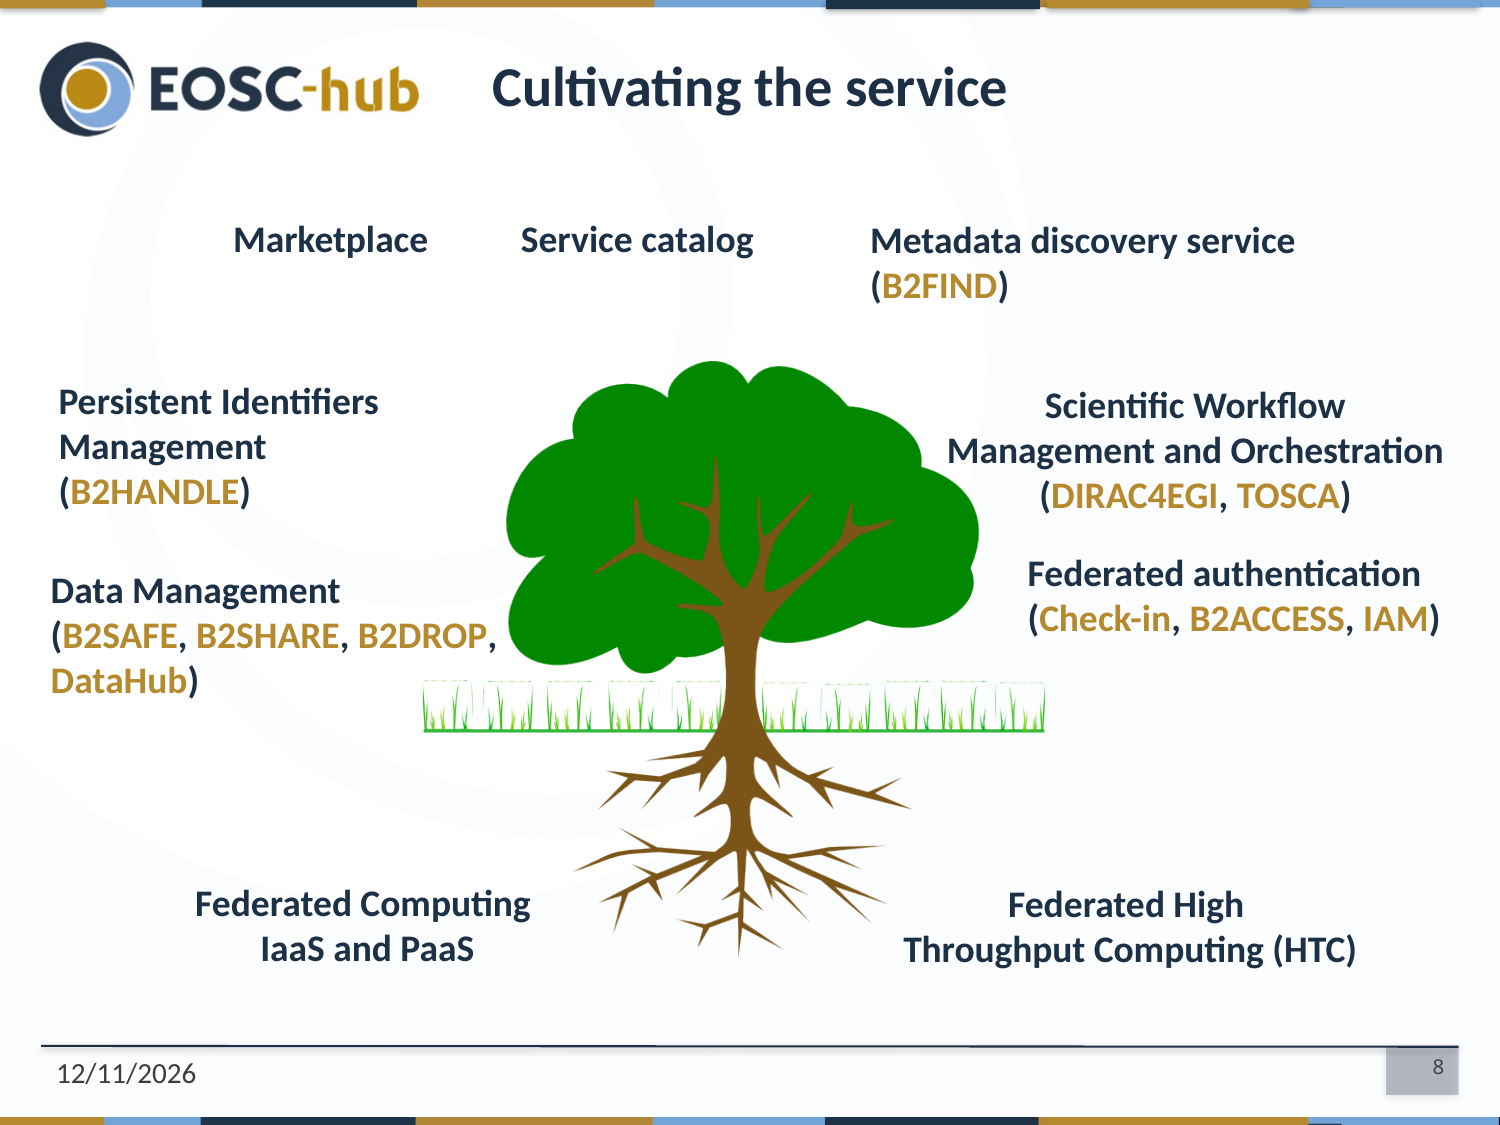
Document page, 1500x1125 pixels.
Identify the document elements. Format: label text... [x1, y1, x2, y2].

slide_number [41, 1046, 392, 1094]
text_box Federated High Throughput Computing (HTC) [888, 872, 1373, 978]
text_box Data Management (B2SAFE, B2SHARE, B2DROP, DataHub) [35, 558, 416, 709]
text_box Federated authentication (Check-in, B2ACCESS, IAM) [1050, 541, 1500, 647]
slide_number 8 [1074, 1046, 1459, 1094]
text_box Scientific Workflow Management and Orchestration (DIRAC4EGI, TOSCA) [1050, 373, 1468, 524]
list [421, 361, 1046, 960]
title Cultivating the service [477, 42, 1422, 126]
picture [0, 0, 1500, 1125]
text_box Marketplace [218, 207, 445, 267]
text_box Metadata discovery service (B2FIND) [855, 208, 1391, 314]
text_box Federated Computing IaaS and PaaS [180, 871, 555, 977]
text_box Persistent Identifiers Management (B2HANDLE) [43, 369, 416, 520]
text_box Service catalog [505, 208, 815, 268]
